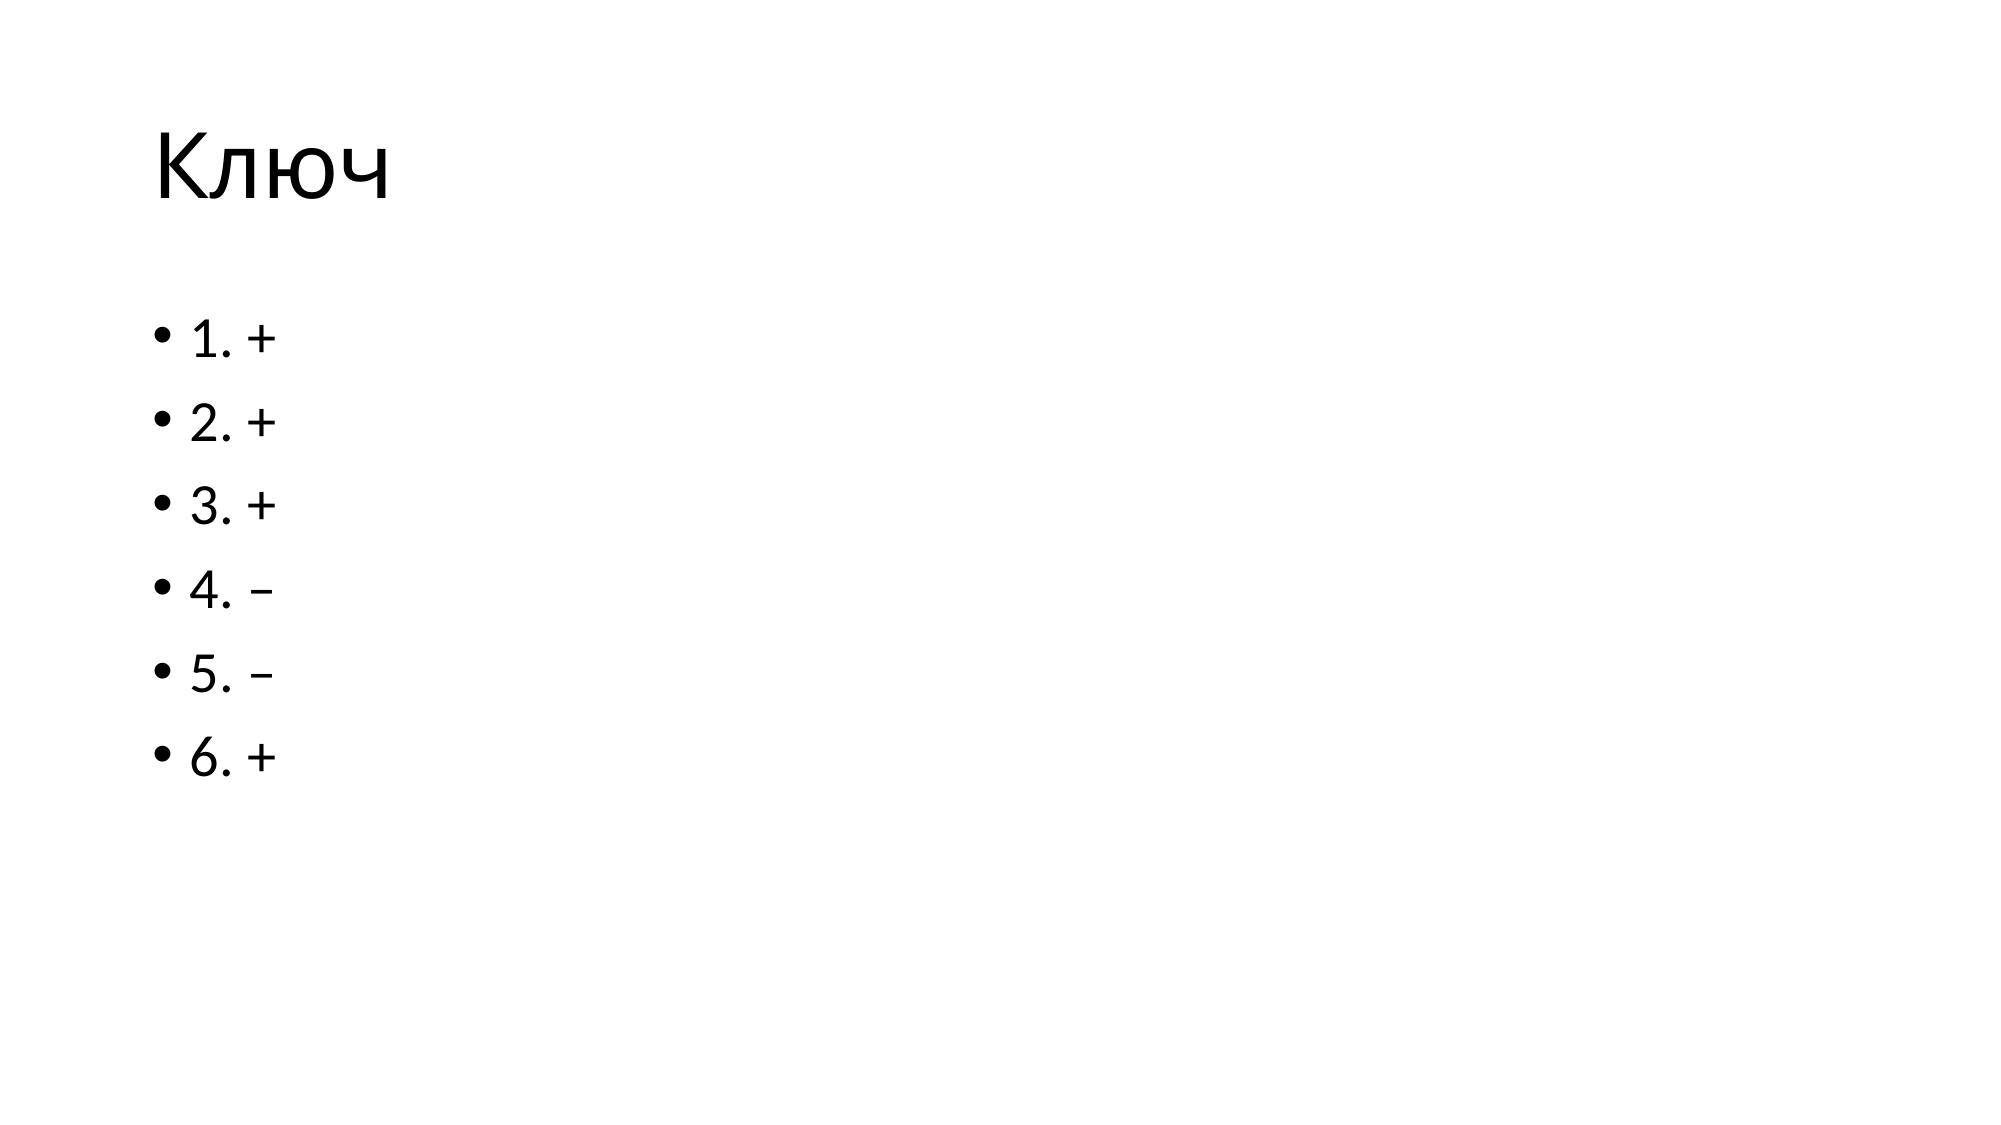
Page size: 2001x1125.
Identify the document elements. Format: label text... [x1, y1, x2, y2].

title Ключ [137, 59, 1863, 278]
list 1. + 2. + 3. + 4. – 5. – 6. + [137, 299, 1863, 1014]
